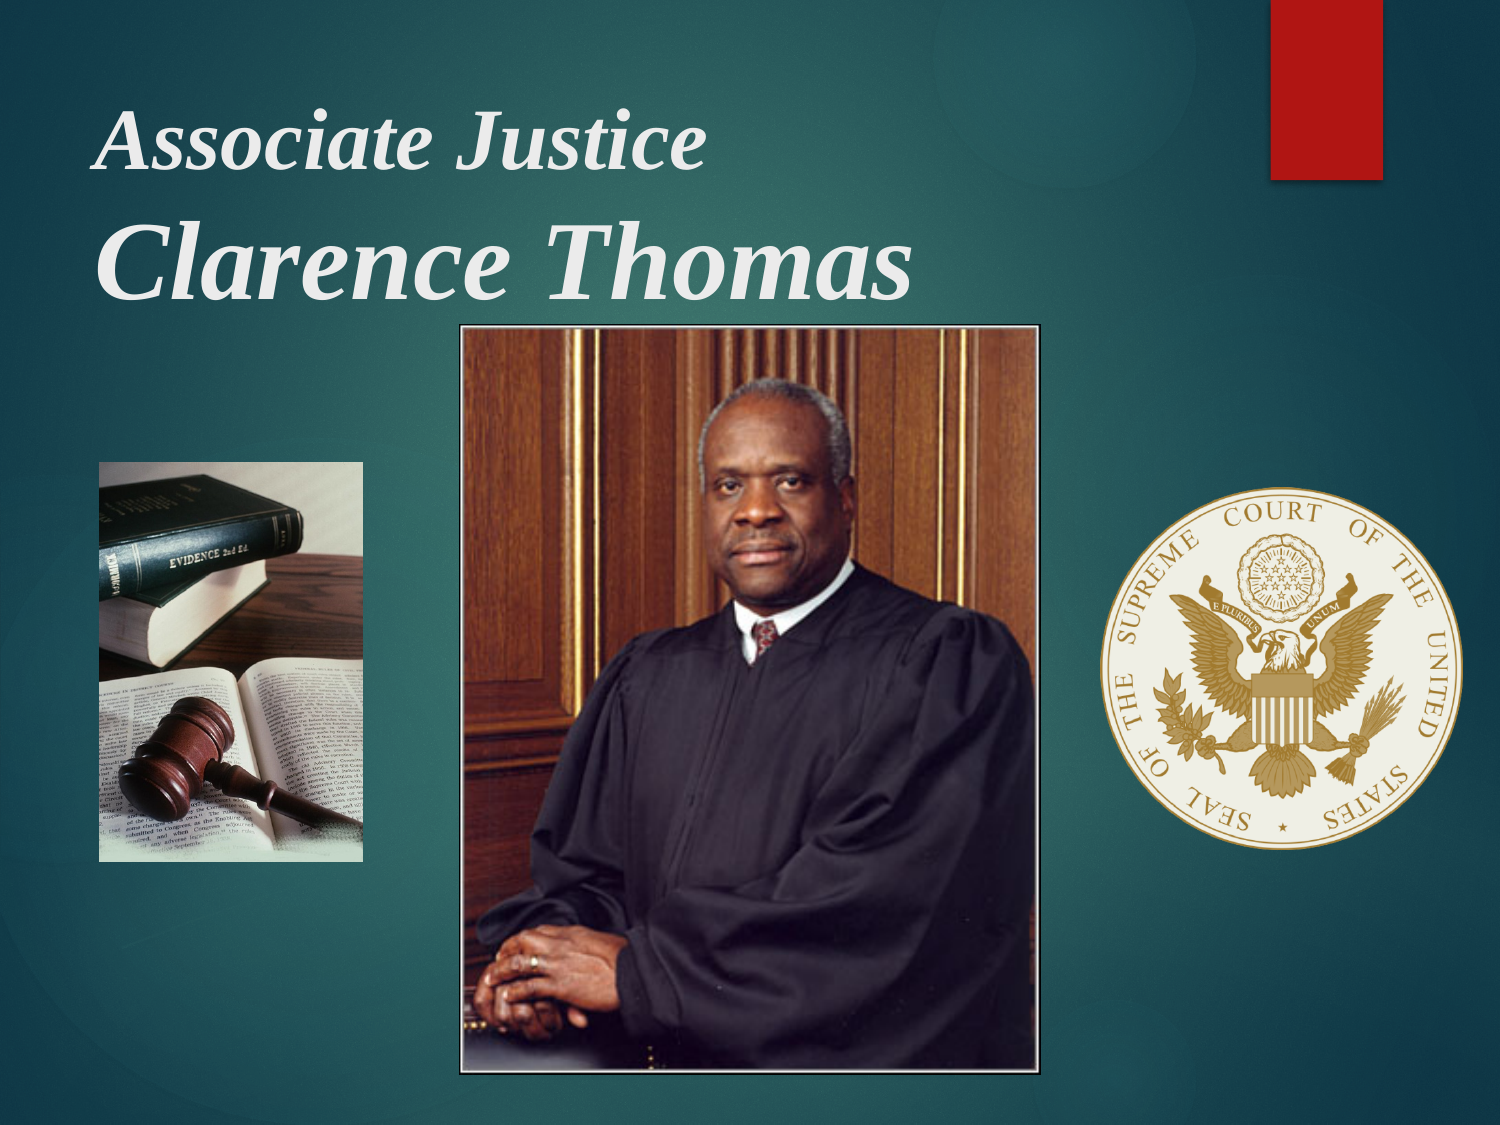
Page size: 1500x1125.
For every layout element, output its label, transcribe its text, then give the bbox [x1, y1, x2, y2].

picture [99, 462, 363, 863]
picture [459, 324, 1041, 1076]
picture [1099, 487, 1463, 851]
title Associate Justice Clarence Thomas [79, 74, 1237, 304]
